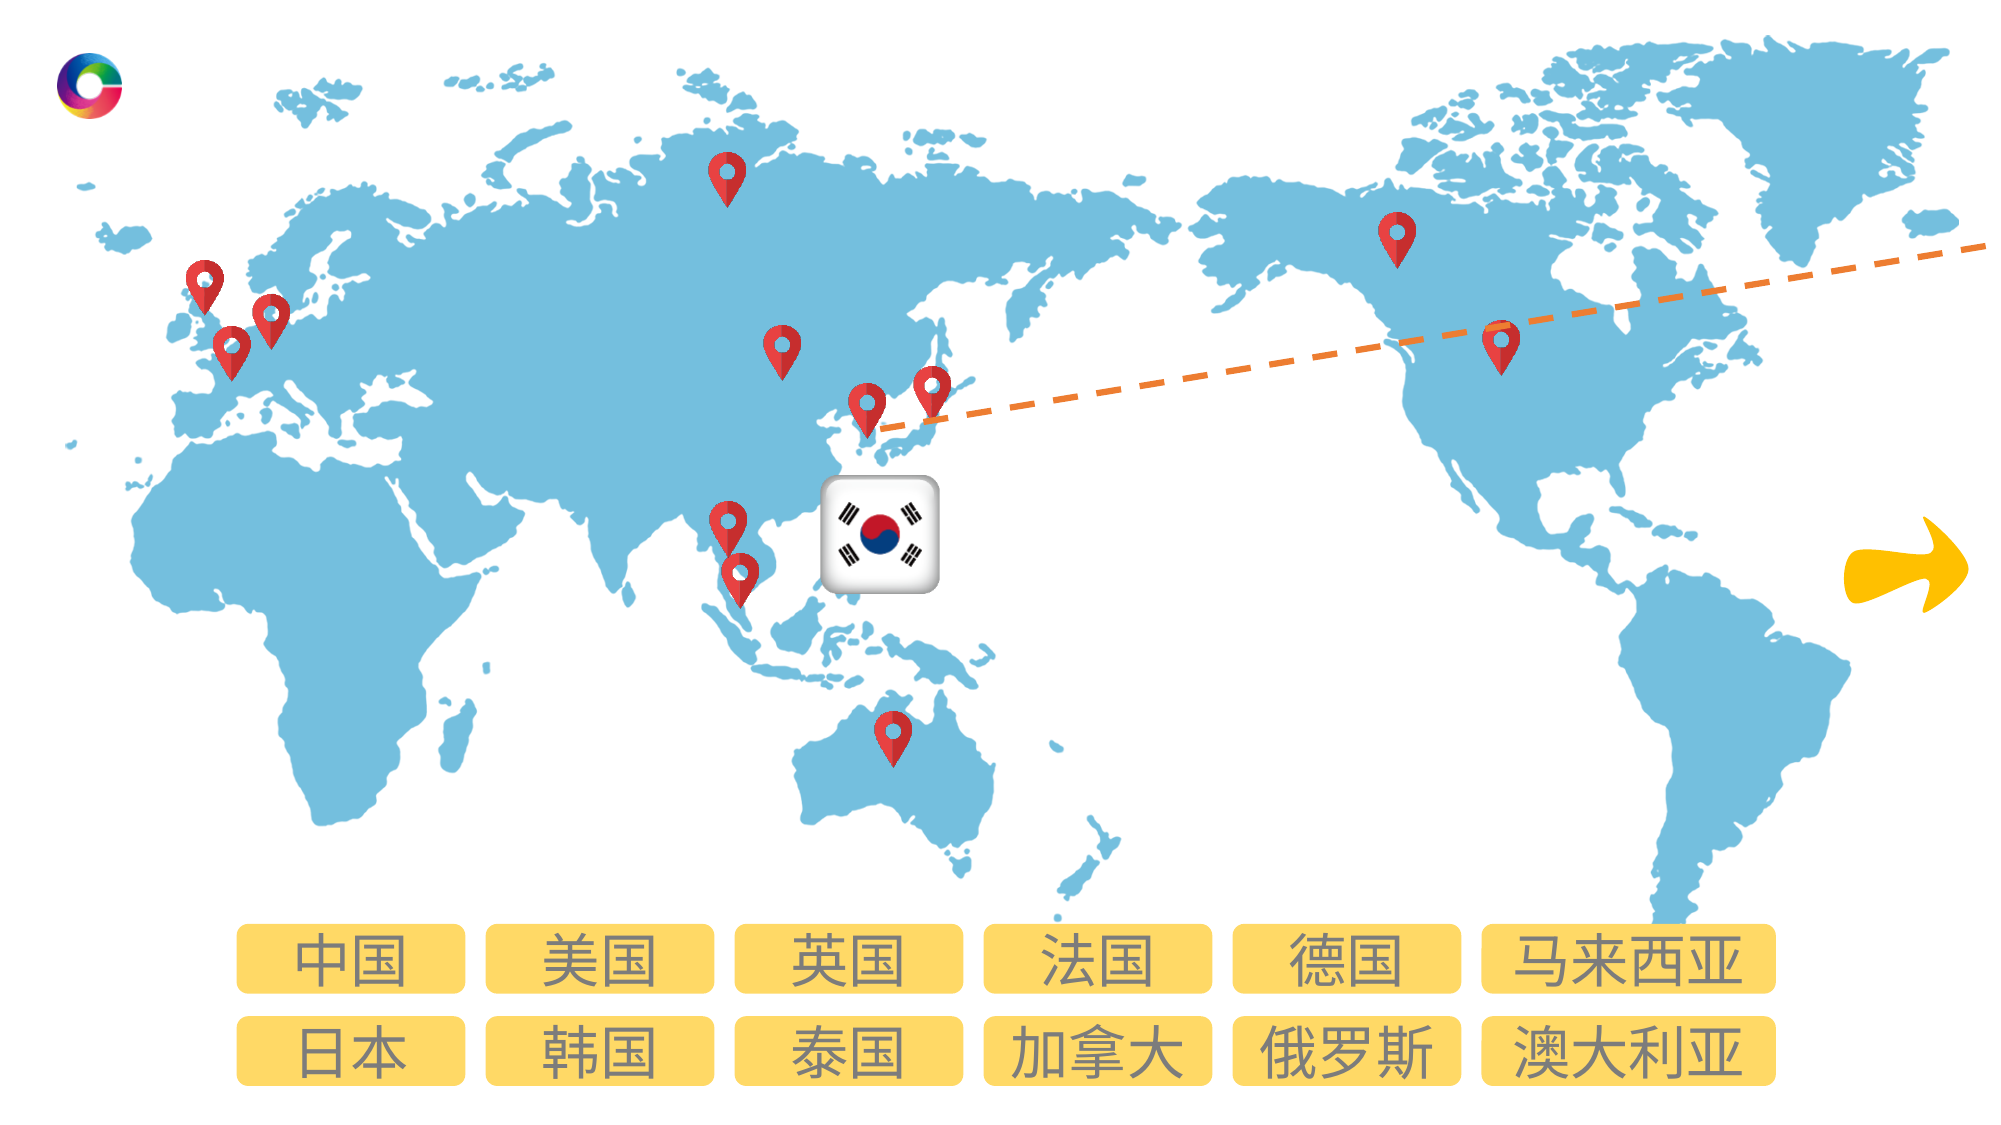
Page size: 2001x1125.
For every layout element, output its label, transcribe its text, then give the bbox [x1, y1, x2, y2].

text_box 德国 [1231, 922, 1463, 995]
text_box 韩国 [484, 1015, 716, 1087]
text_box 俄罗斯 [1231, 1015, 1463, 1087]
text_box 法国 [982, 922, 1214, 995]
text_box 加拿大 [982, 1015, 1214, 1087]
text_box 美国 [484, 922, 716, 995]
text_box 澳大利亚 [1480, 1015, 1777, 1087]
text_box 英国 [733, 922, 965, 995]
picture [52, 0, 1975, 1000]
text_box 日本 [235, 1015, 467, 1087]
text_box 马来西亚 [1480, 922, 1777, 995]
text_box 泰国 [733, 1015, 965, 1087]
text_box [1842, 515, 1970, 615]
text_box 中国 [235, 922, 467, 995]
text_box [880, 221, 2000, 430]
